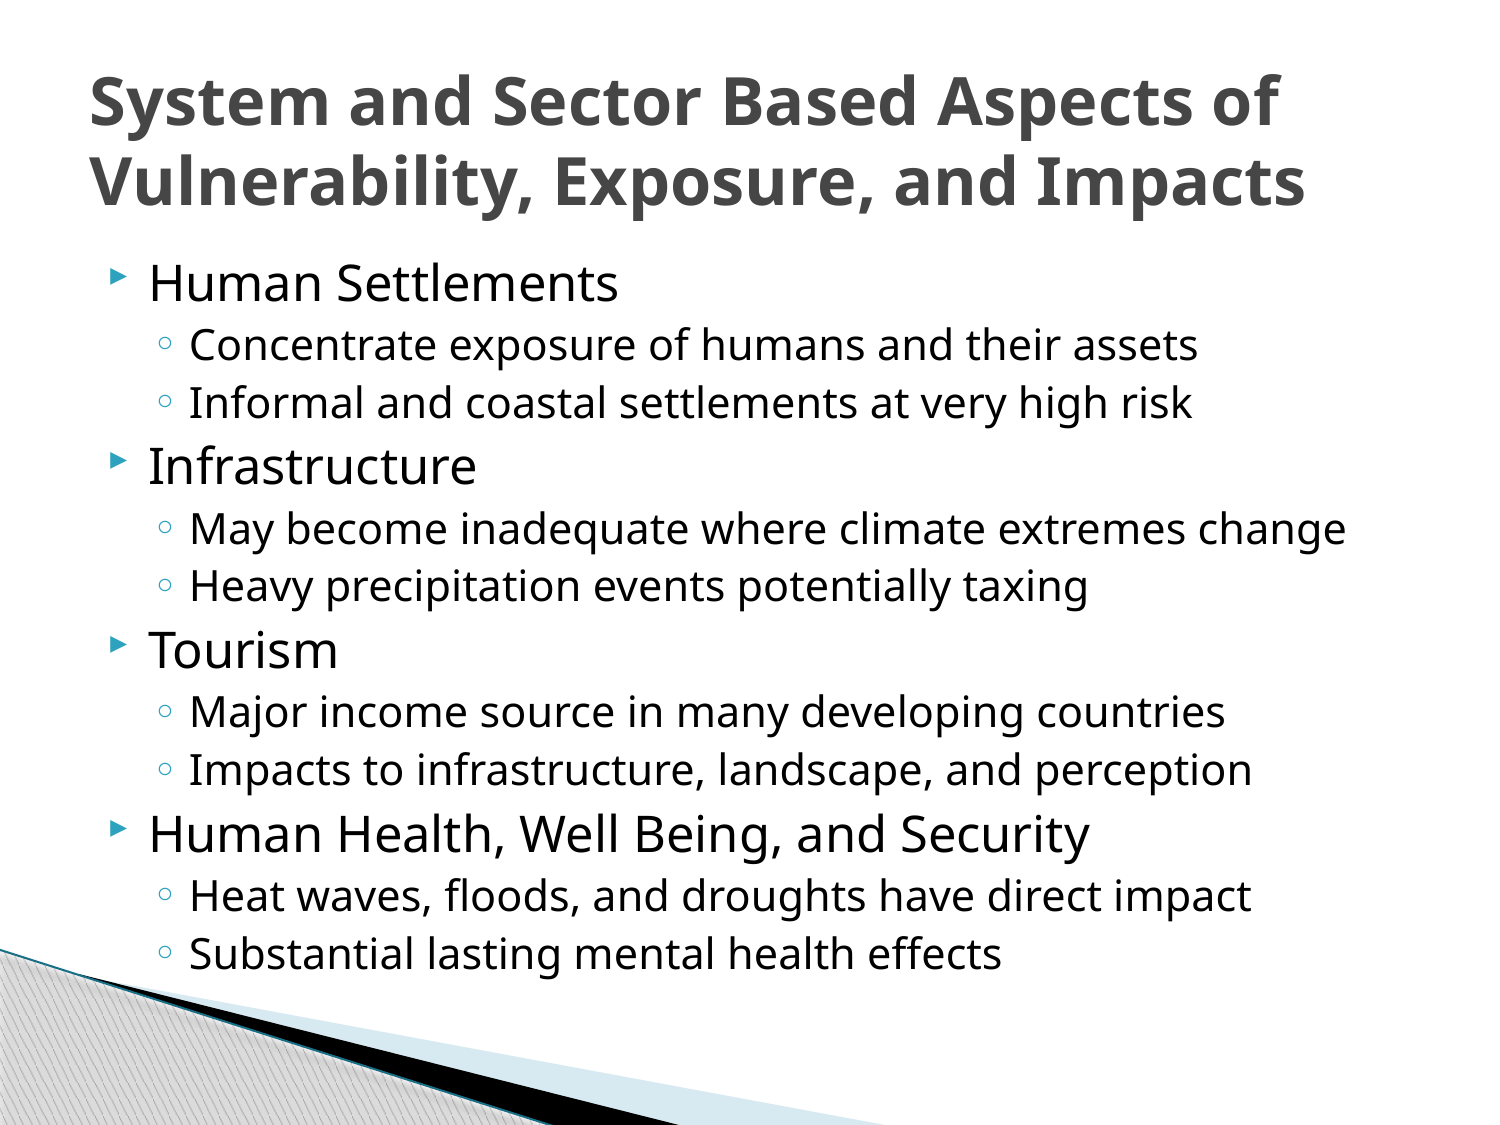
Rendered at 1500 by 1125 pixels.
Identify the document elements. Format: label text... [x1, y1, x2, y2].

list Human Settlements Concentrate exposure of humans and their assets Informal and coastal settlements at very high risk Infrastructure May become inadequate where climate extremes change Heavy precipitation events potentially taxing Tourism Major income source in many developing countries Impacts to infrastructure, landscape, and perception Human Health, Well Being, and Security Heat waves, floods, and droughts have direct impact Substantial lasting mental health effects [75, 243, 1425, 986]
title System and Sector Based Aspects of Vulnerability, Exposure, and Impacts [75, 45, 1425, 233]
